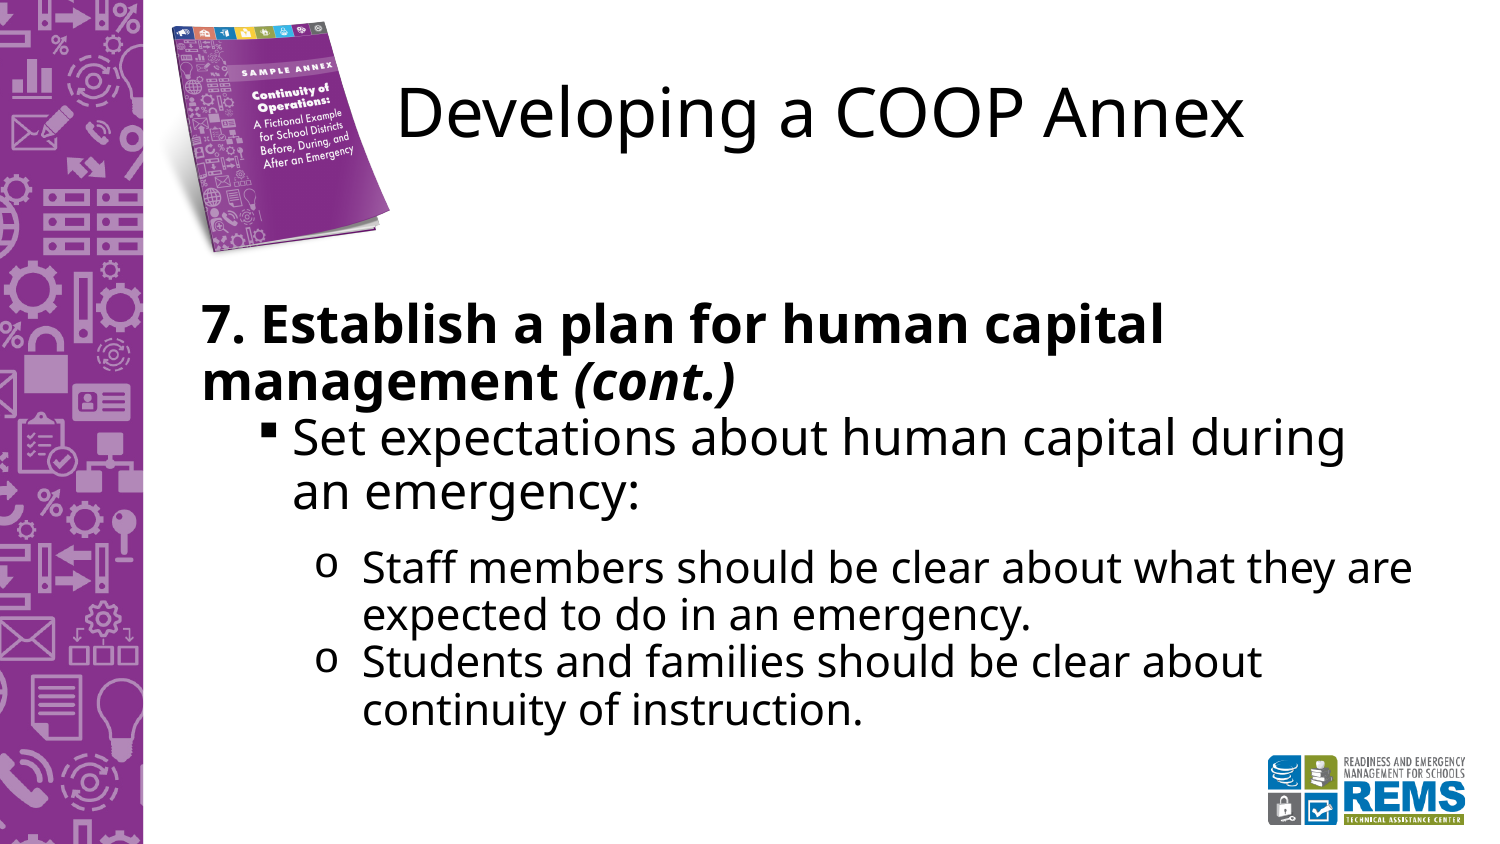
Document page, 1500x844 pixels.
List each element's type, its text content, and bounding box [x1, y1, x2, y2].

list 7. Establish a plan for human capital management (cont.) Set expectations about human capital during an emergency: Staff members should be clear about what they are expected to do in an emergency. Students and families should be clear about continuity of instruction. [186, 290, 1442, 844]
title Developing a COOP Annex [407, 37, 1500, 182]
picture [157, 0, 403, 268]
picture [0, 0, 144, 844]
